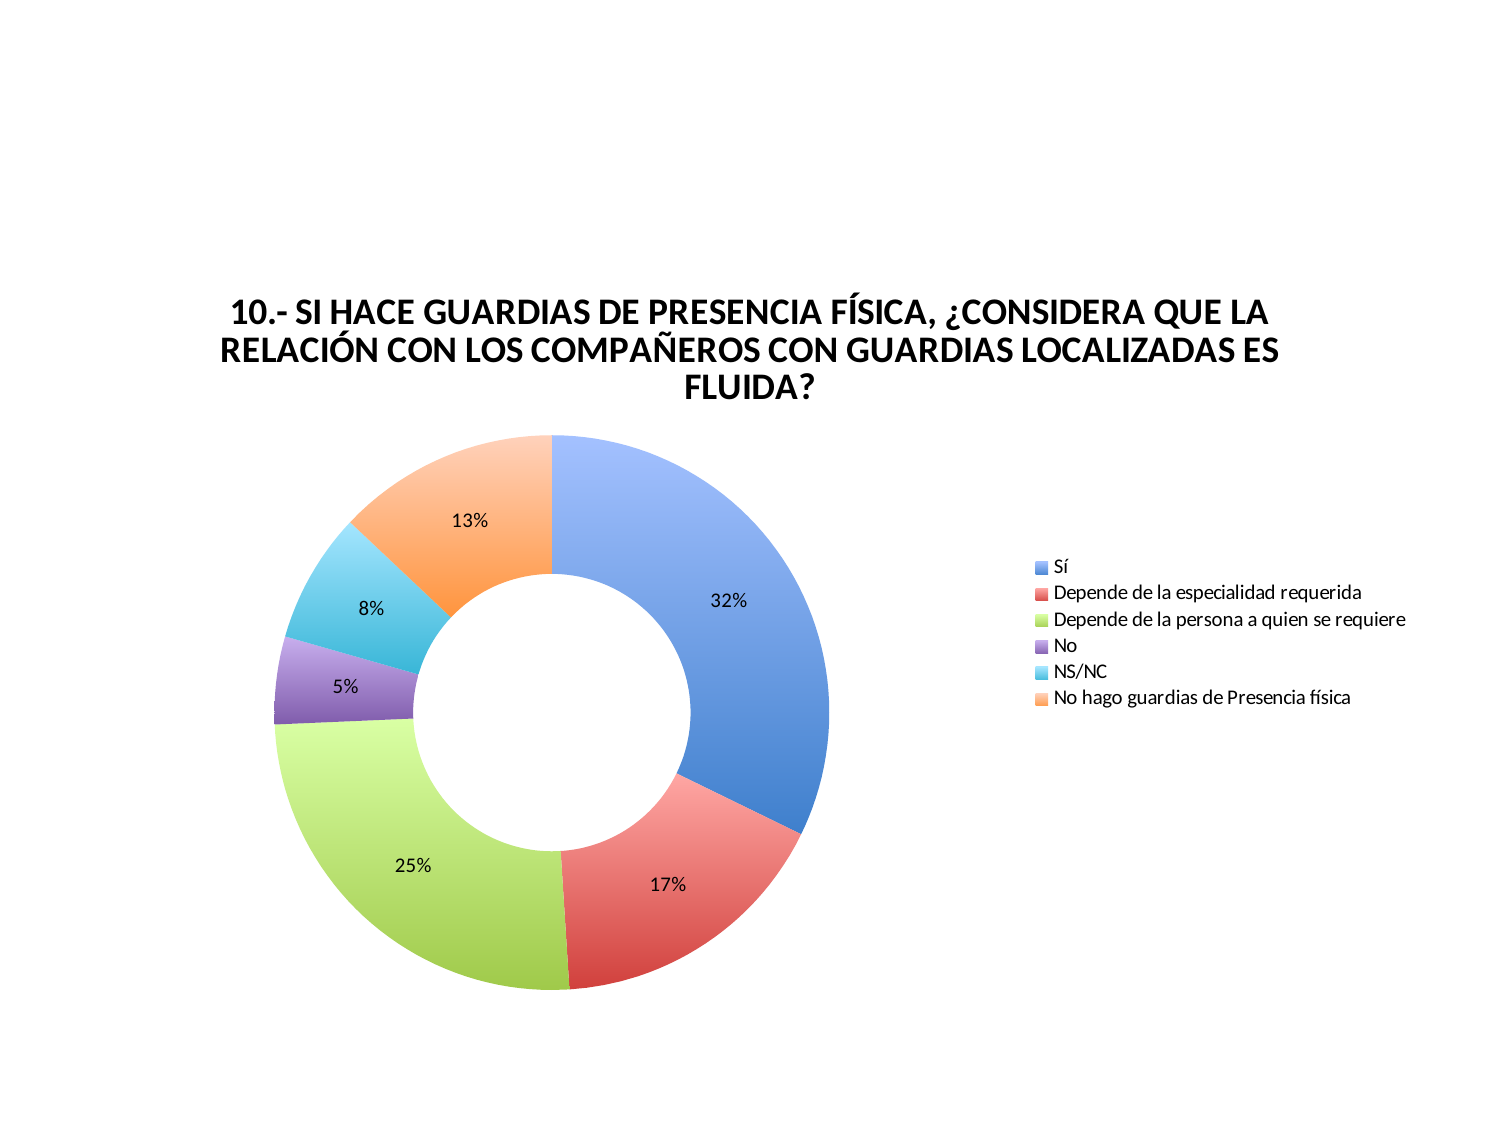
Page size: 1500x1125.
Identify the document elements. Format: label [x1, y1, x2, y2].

chart [74, 262, 1426, 1006]
